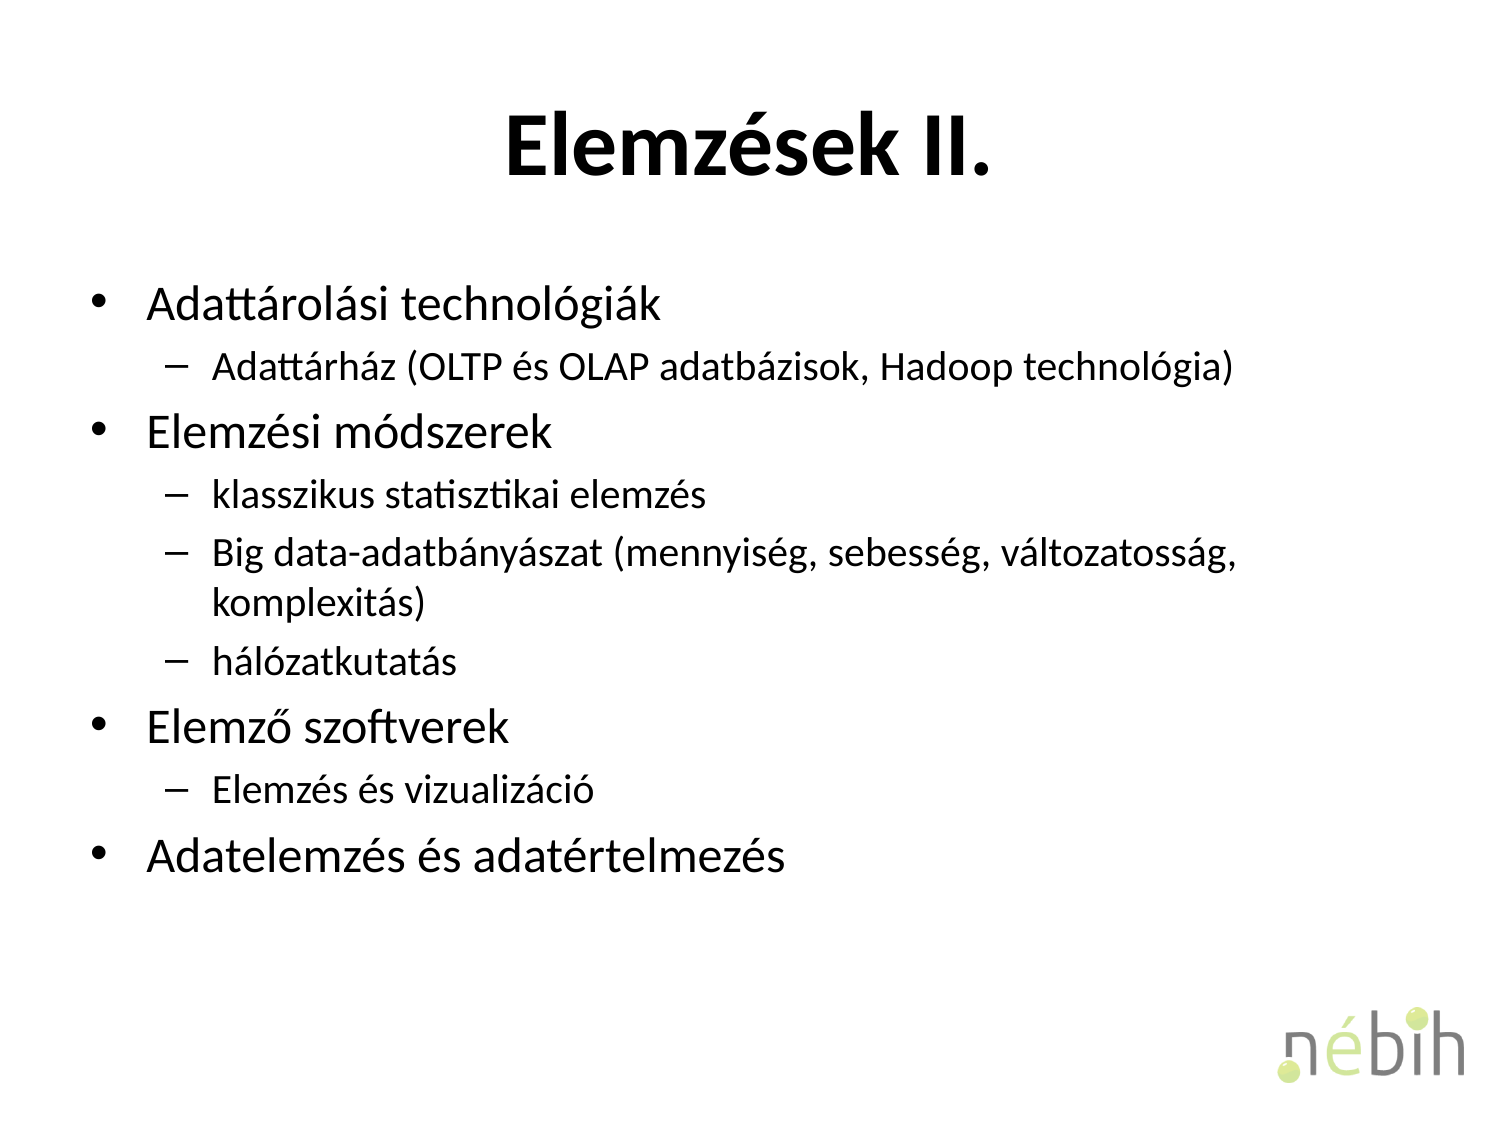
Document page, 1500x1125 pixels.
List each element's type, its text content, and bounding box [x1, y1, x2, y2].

list Adattárolási technológiák Adattárház (OLTP és OLAP adatbázisok, Hadoop technológia) Elemzési módszerek klasszikus statisztikai elemzés Big data-adatbányászat (mennyiség, sebesség, változatosság, komplexitás) hálózatkutatás Elemző szoftverek Elemzés és vizualizáció Adatelemzés és adatértelmezés [75, 262, 1425, 1005]
title Elemzések II. [75, 45, 1425, 233]
picture [1277, 1007, 1465, 1083]
